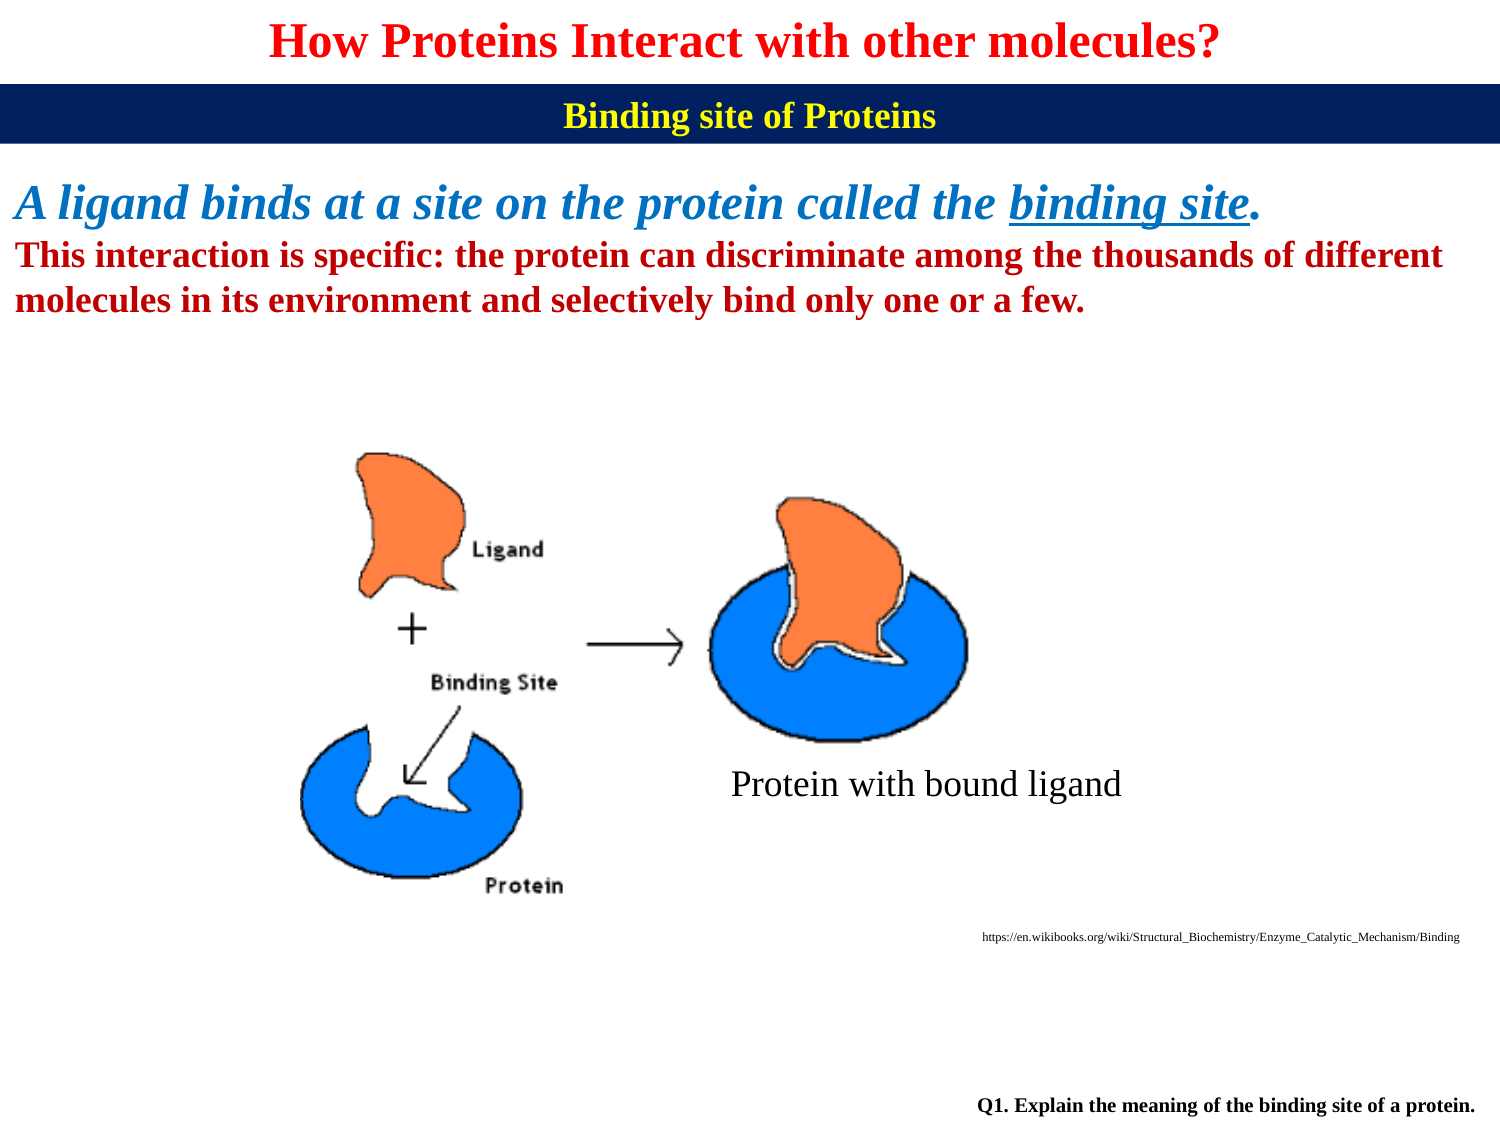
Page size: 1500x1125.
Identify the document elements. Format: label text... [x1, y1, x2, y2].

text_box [299, 437, 1481, 952]
text_box Binding site of Proteins [0, 84, 1500, 144]
text_box A ligand binds at a site on the protein called the binding site. This interaction is specific: the protein can discriminate among the thousands of different molecules in its environment and selectively bind only one or a few. [0, 162, 1500, 328]
text_box Q1. Explain the meaning of the binding site of a protein. [962, 1084, 1500, 1125]
text_box How Proteins Interact with other molecules? [254, 0, 1246, 75]
